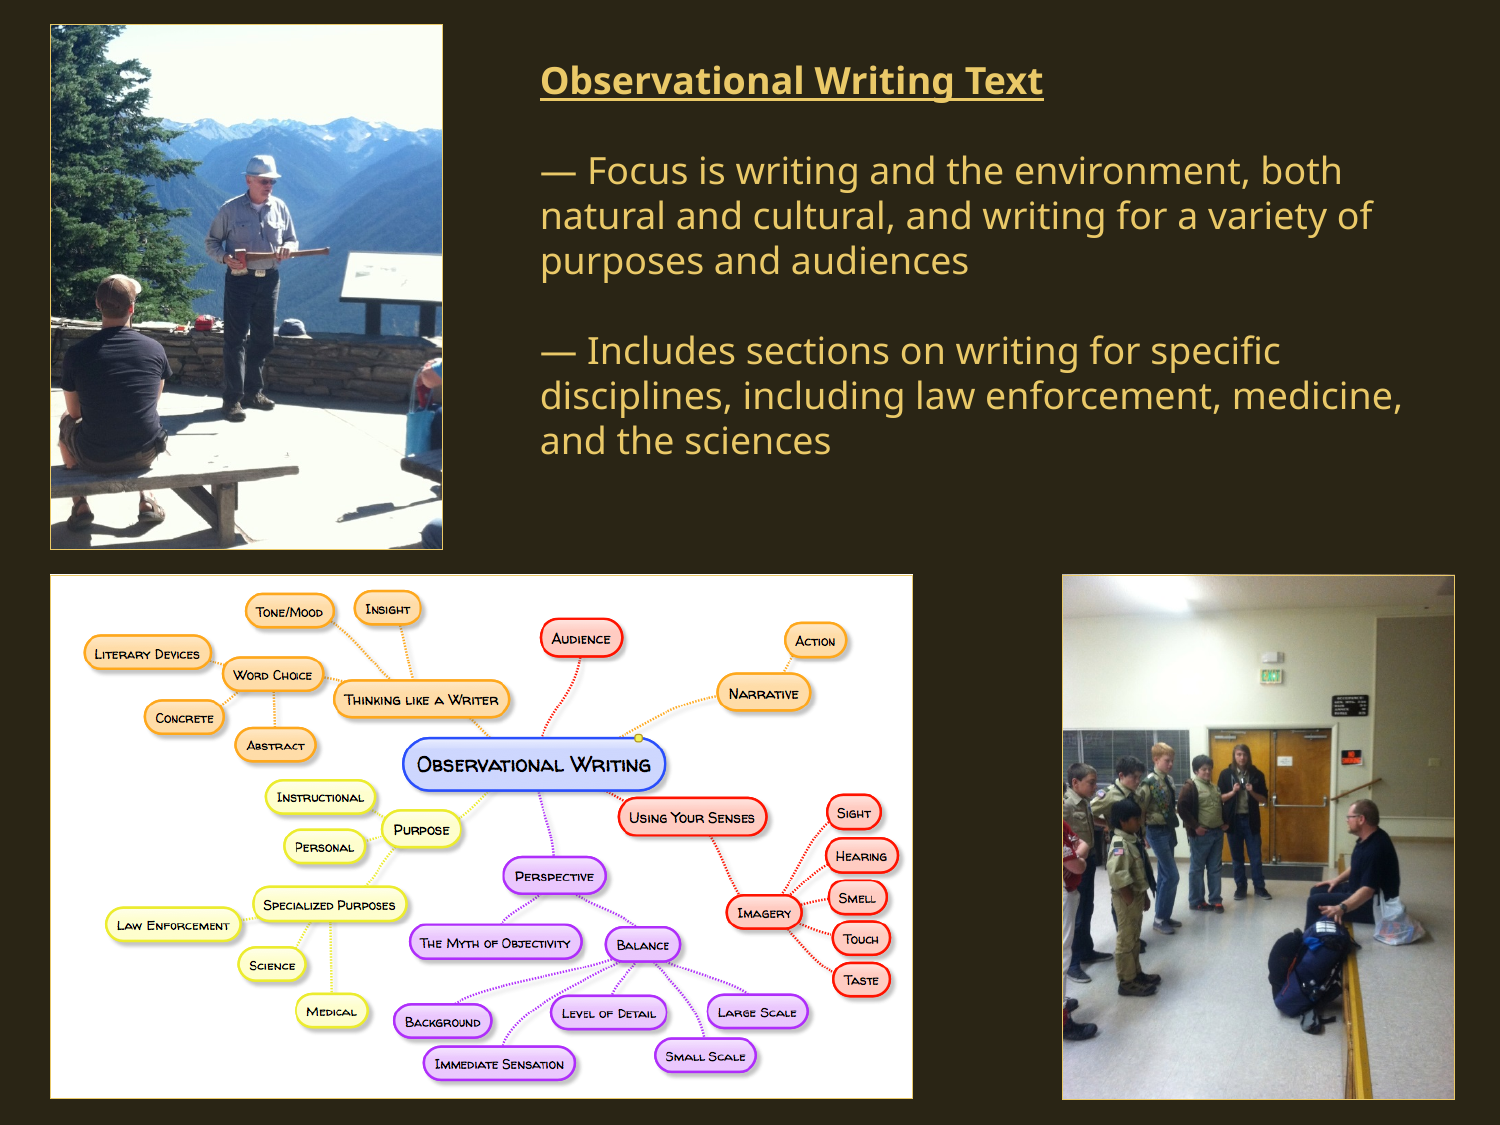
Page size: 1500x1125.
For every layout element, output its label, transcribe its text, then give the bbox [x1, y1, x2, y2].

text_box Observational Writing Text — Focus is writing and the environment, both natural and cultural, and writing for a variety of purposes and audiences — Includes sections on writing for specific disciplines, including law enforcement, medicine, and the sciences [525, 49, 1463, 470]
picture [1062, 574, 1455, 1101]
picture [49, 574, 913, 1100]
picture [49, 24, 443, 551]
